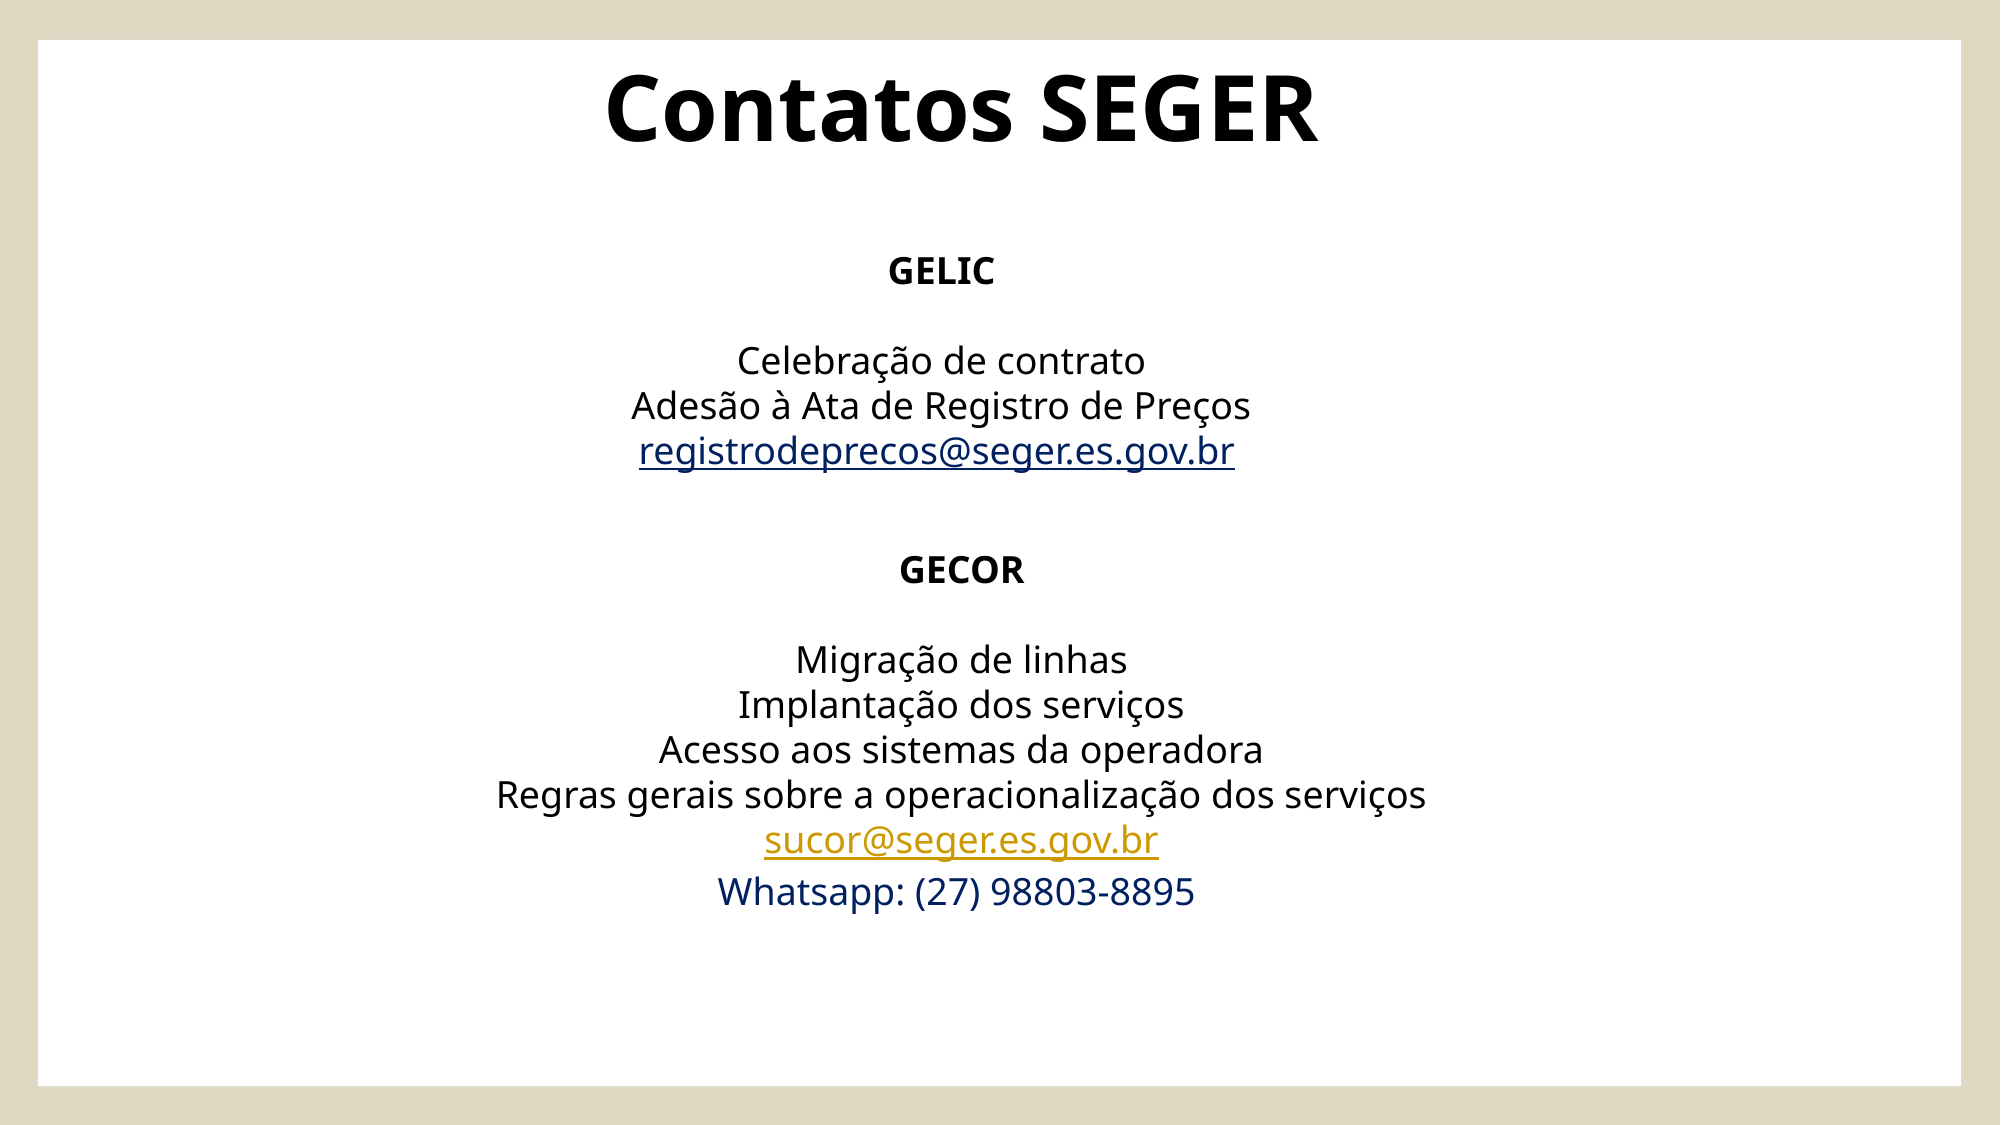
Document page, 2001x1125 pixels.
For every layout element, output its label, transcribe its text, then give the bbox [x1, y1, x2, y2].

title Contatos SEGER [206, 55, 1717, 222]
text_box GELIC Celebração de contrato Adesão à Ata de Registro de Preços registrodeprecos@seger.es.gov.br [591, 239, 1292, 486]
text_box GECOR Migração de linhas Implantação dos serviços Acesso aos sistemas da operadora Regras gerais sobre a operacionalização dos serviços sucor@seger.es.gov.br Whatsapp: (27) 98803-8895 [305, 539, 1619, 920]
